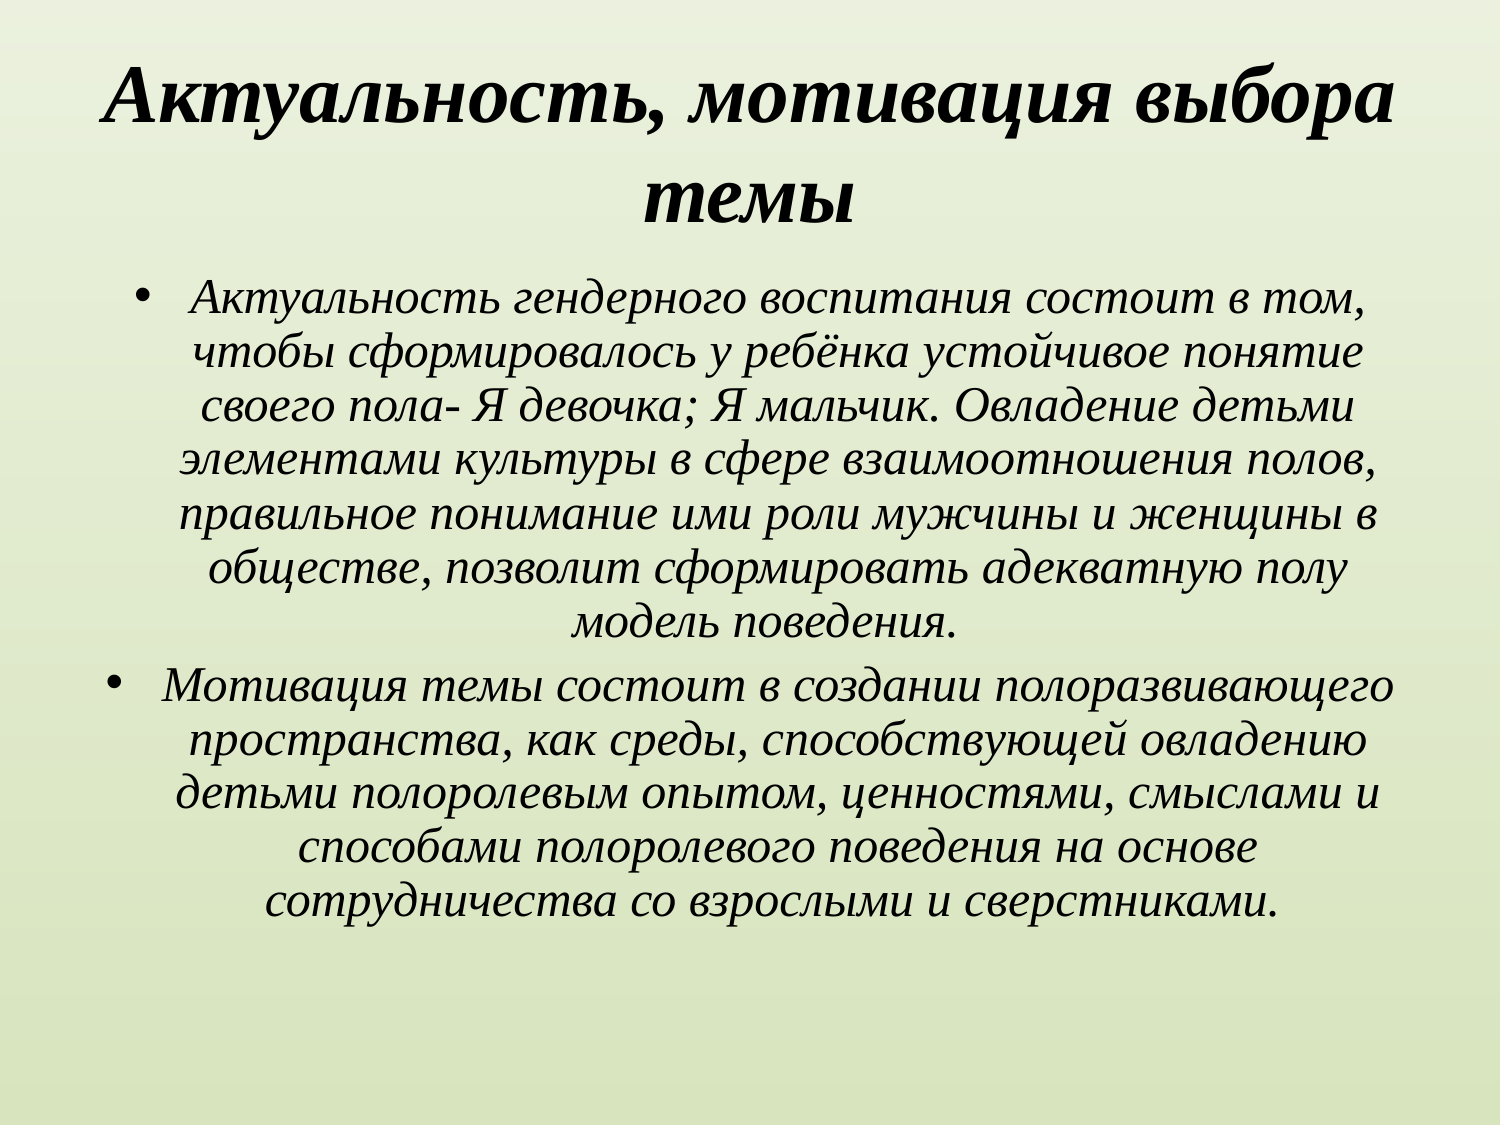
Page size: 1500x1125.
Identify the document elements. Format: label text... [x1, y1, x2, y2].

list Актуальность гендерного воспитания состоит в том, чтобы сформировалось у ребёнка устойчивое понятие своего пола- Я девочка; Я мальчик. Овладение детьми элементами культуры в сфере взаимоотношения полов, правильное понимание ими роли мужчины и женщины в обществе, позволит сформировать адекватную полу модель поведения. Мотивация темы состоит в создании полоразвивающего пространства, как среды, способствующей овладению детьми полоролевым опытом, ценностями, смыслами и способами полоролевого поведения на основе сотрудничества со взрослыми и сверстниками. [74, 262, 1426, 1006]
title Актуальность, мотивация выбора темы [74, 44, 1426, 233]
